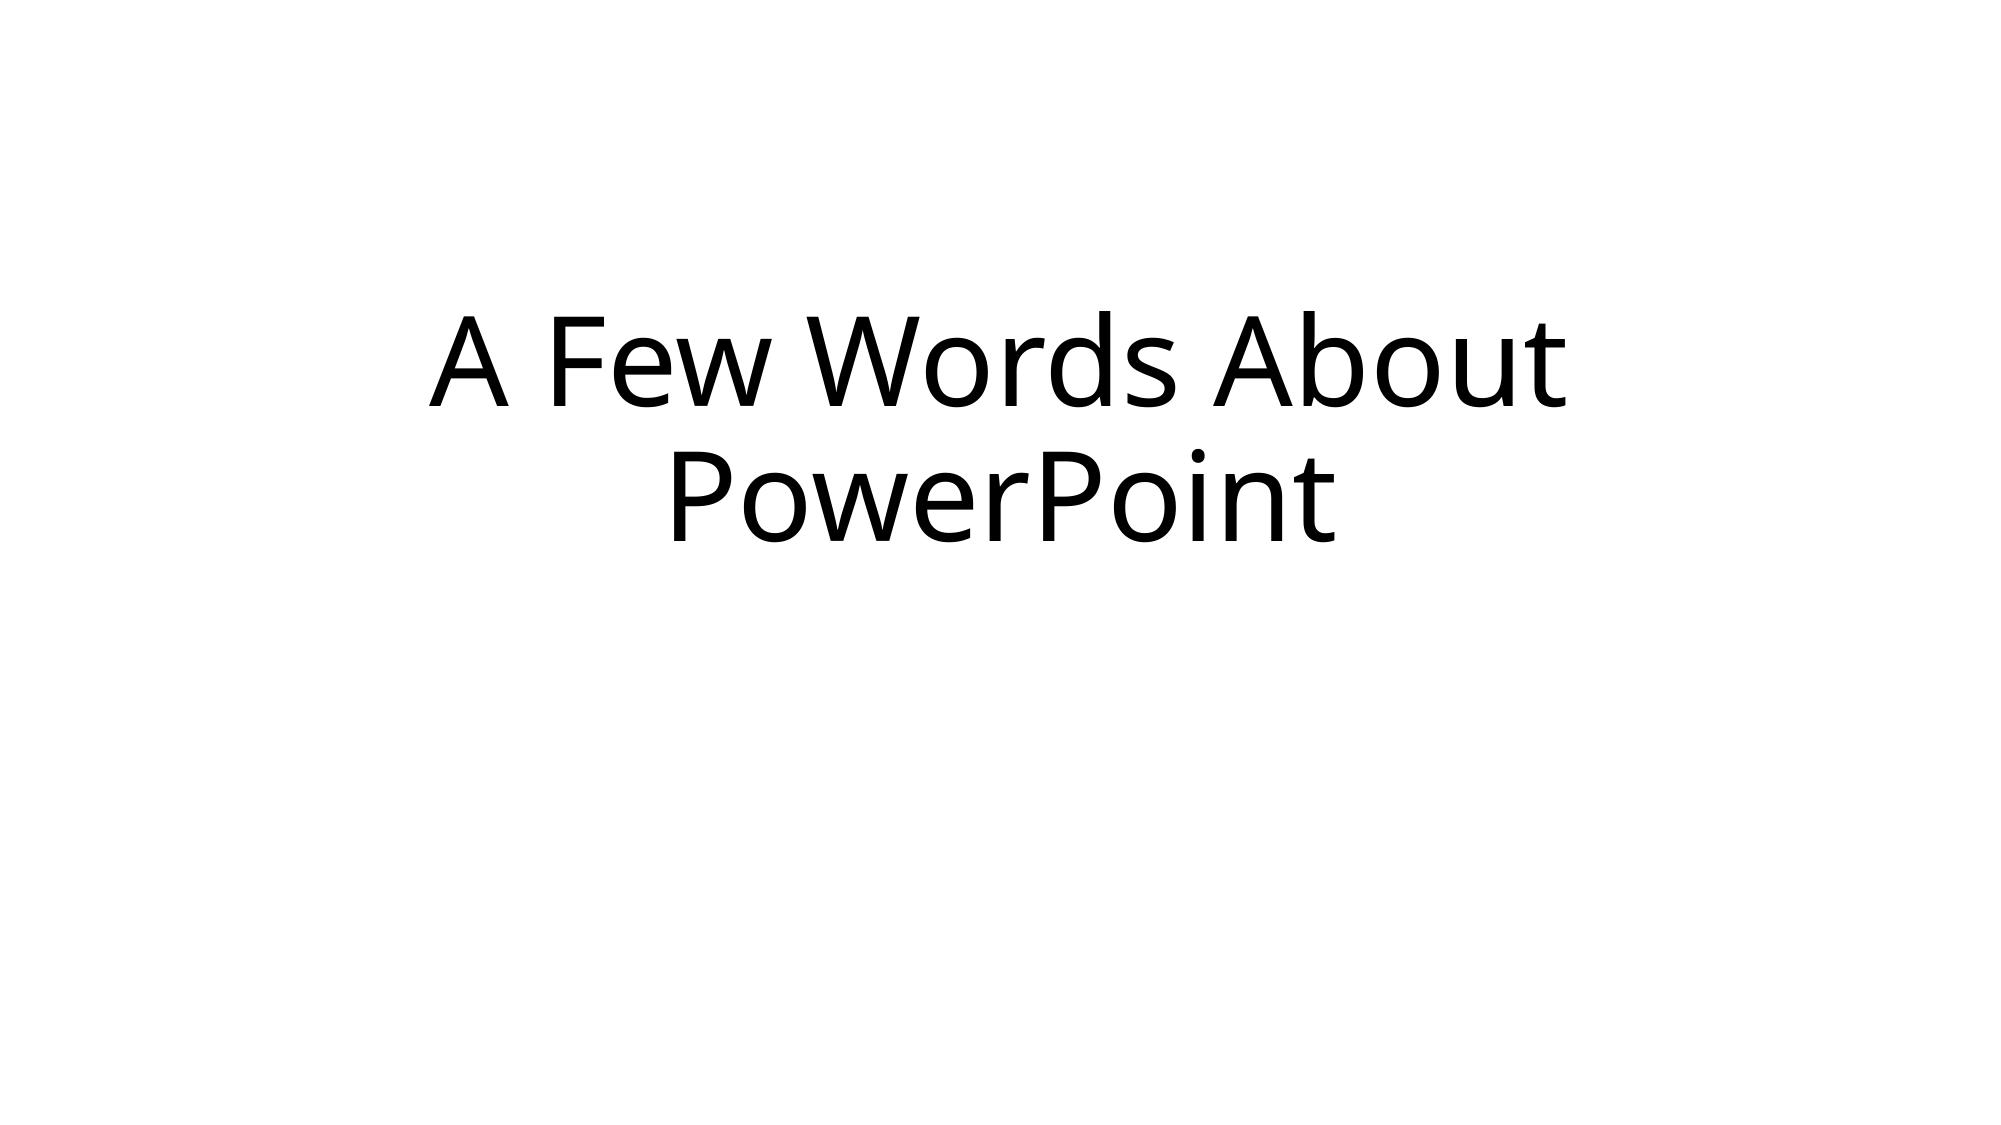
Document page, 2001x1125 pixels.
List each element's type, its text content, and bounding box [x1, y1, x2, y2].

title A Few Words About PowerPoint [249, 184, 1750, 576]
